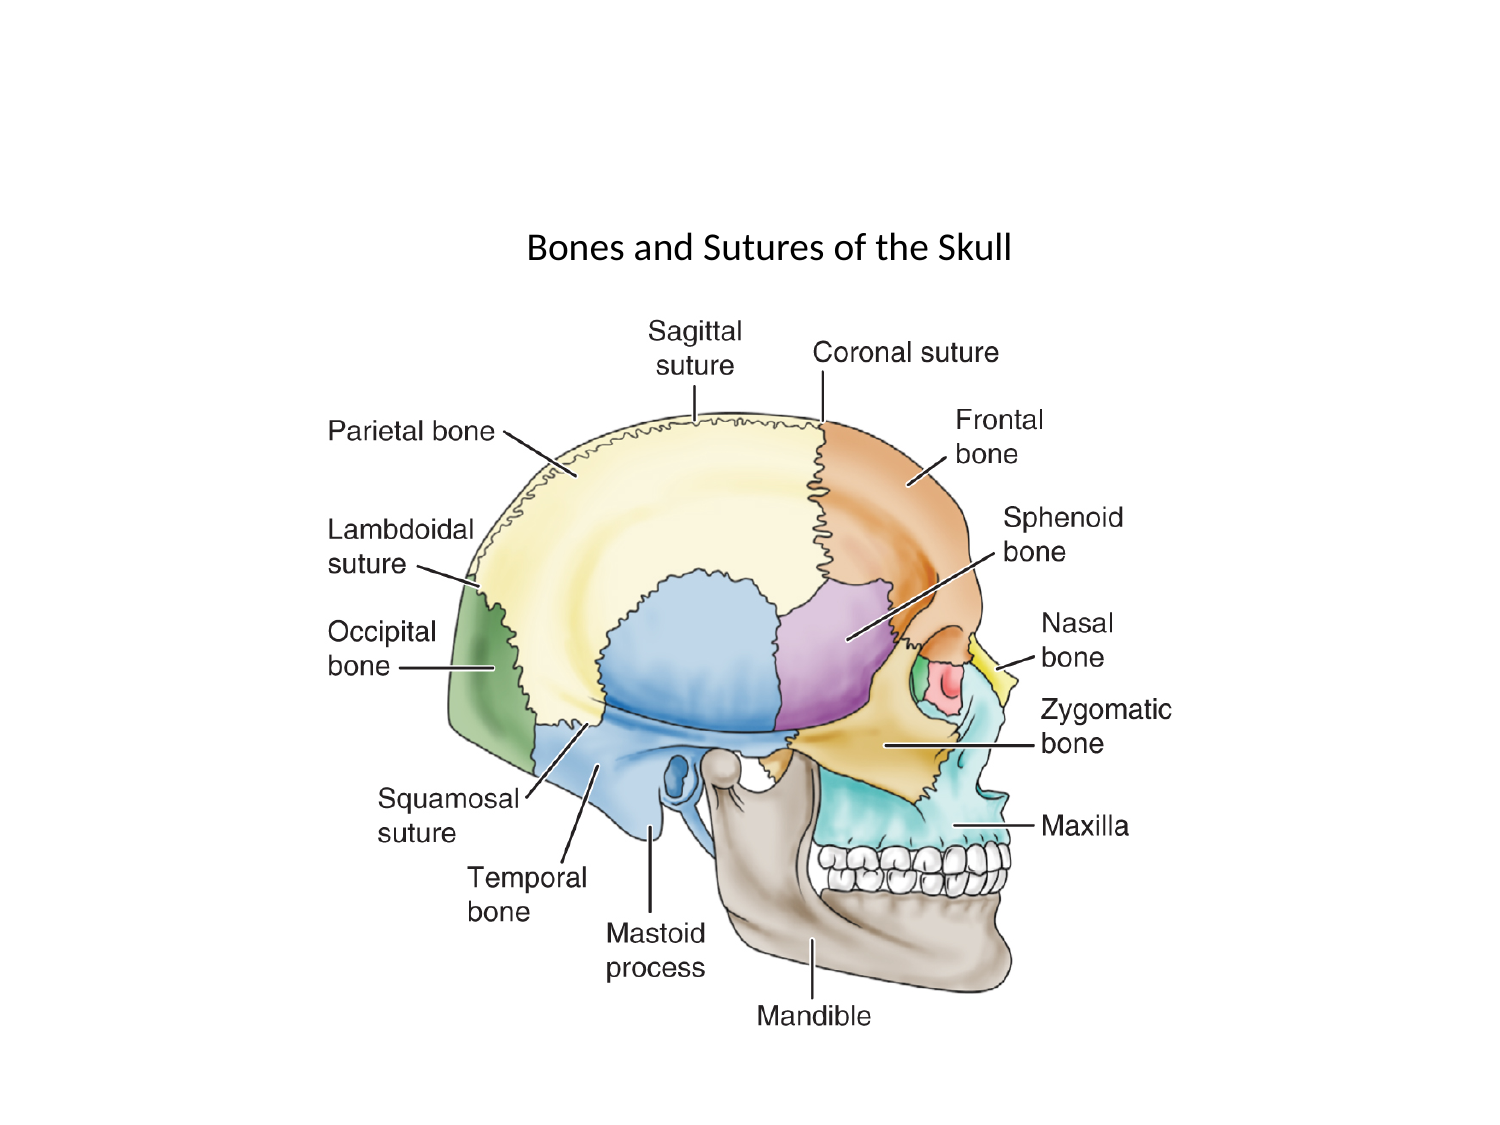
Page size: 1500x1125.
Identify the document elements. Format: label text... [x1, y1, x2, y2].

title Bones and Sutures of the Skull [70, 213, 1469, 276]
picture [324, 316, 1175, 1030]
